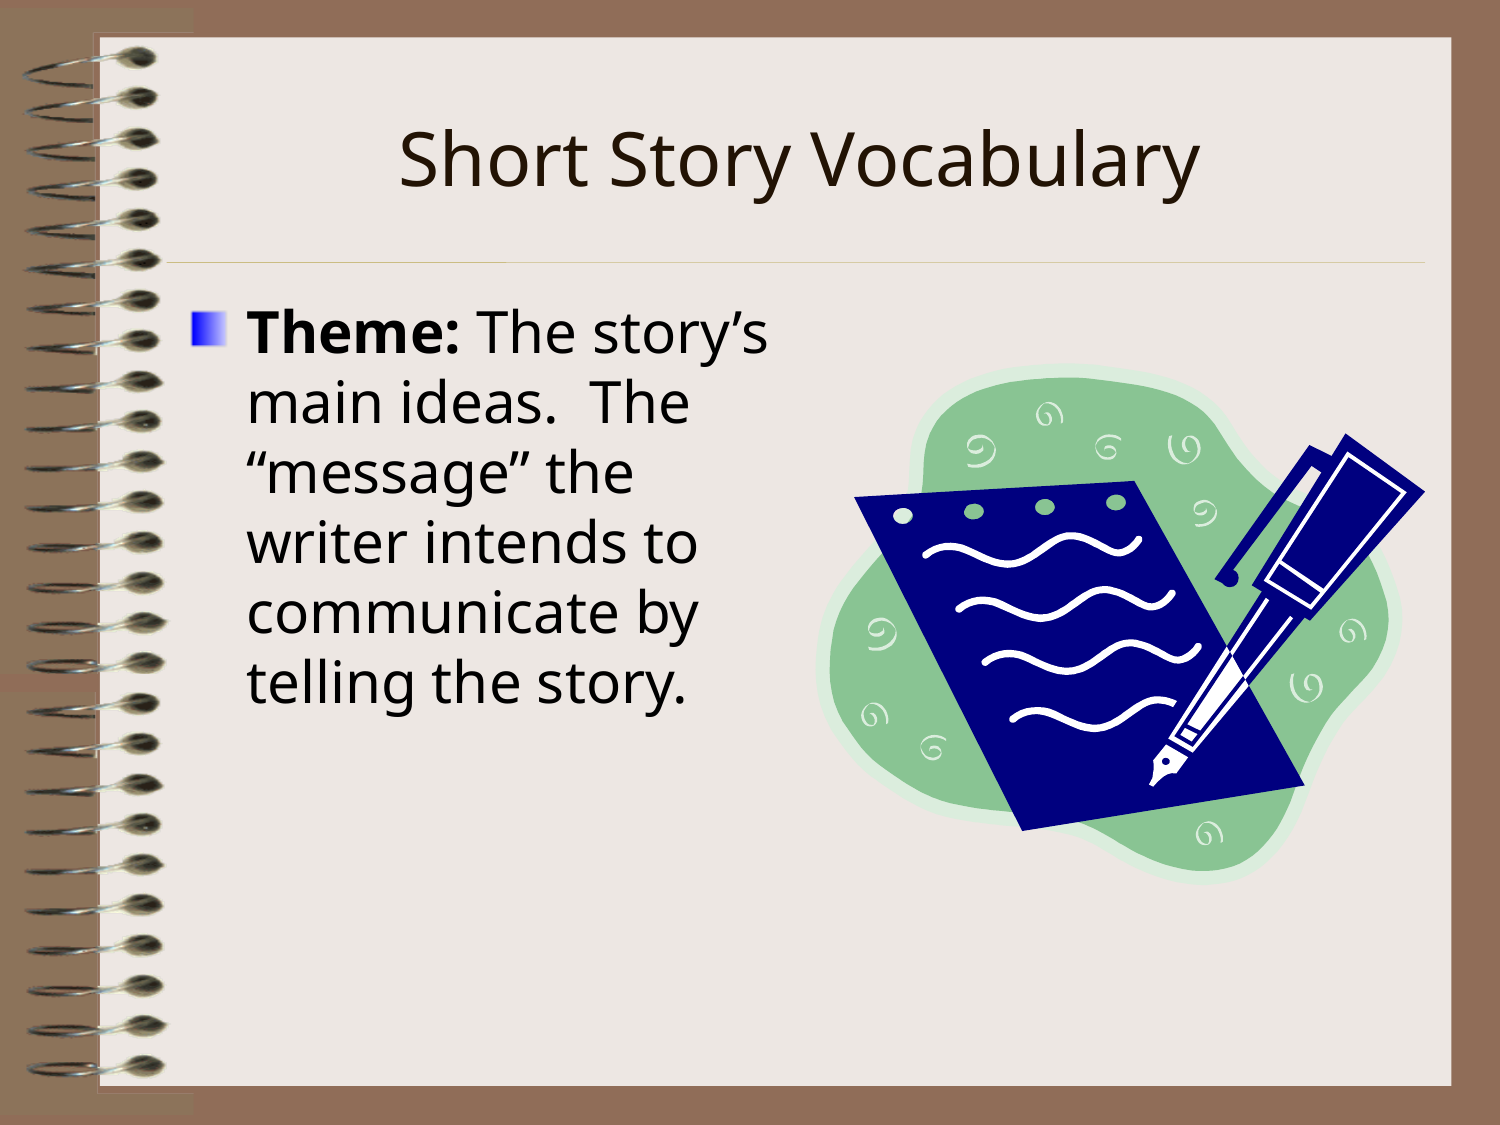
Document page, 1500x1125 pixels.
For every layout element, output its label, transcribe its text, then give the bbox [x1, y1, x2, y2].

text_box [812, 361, 1425, 889]
picture [0, 8, 194, 674]
title Short Story Vocabulary [174, 62, 1425, 250]
list Theme: The story’s main ideas. The “message” the writer intends to communicate by telling the story. [174, 287, 788, 963]
picture [189, 309, 231, 351]
picture [0, 692, 194, 1115]
